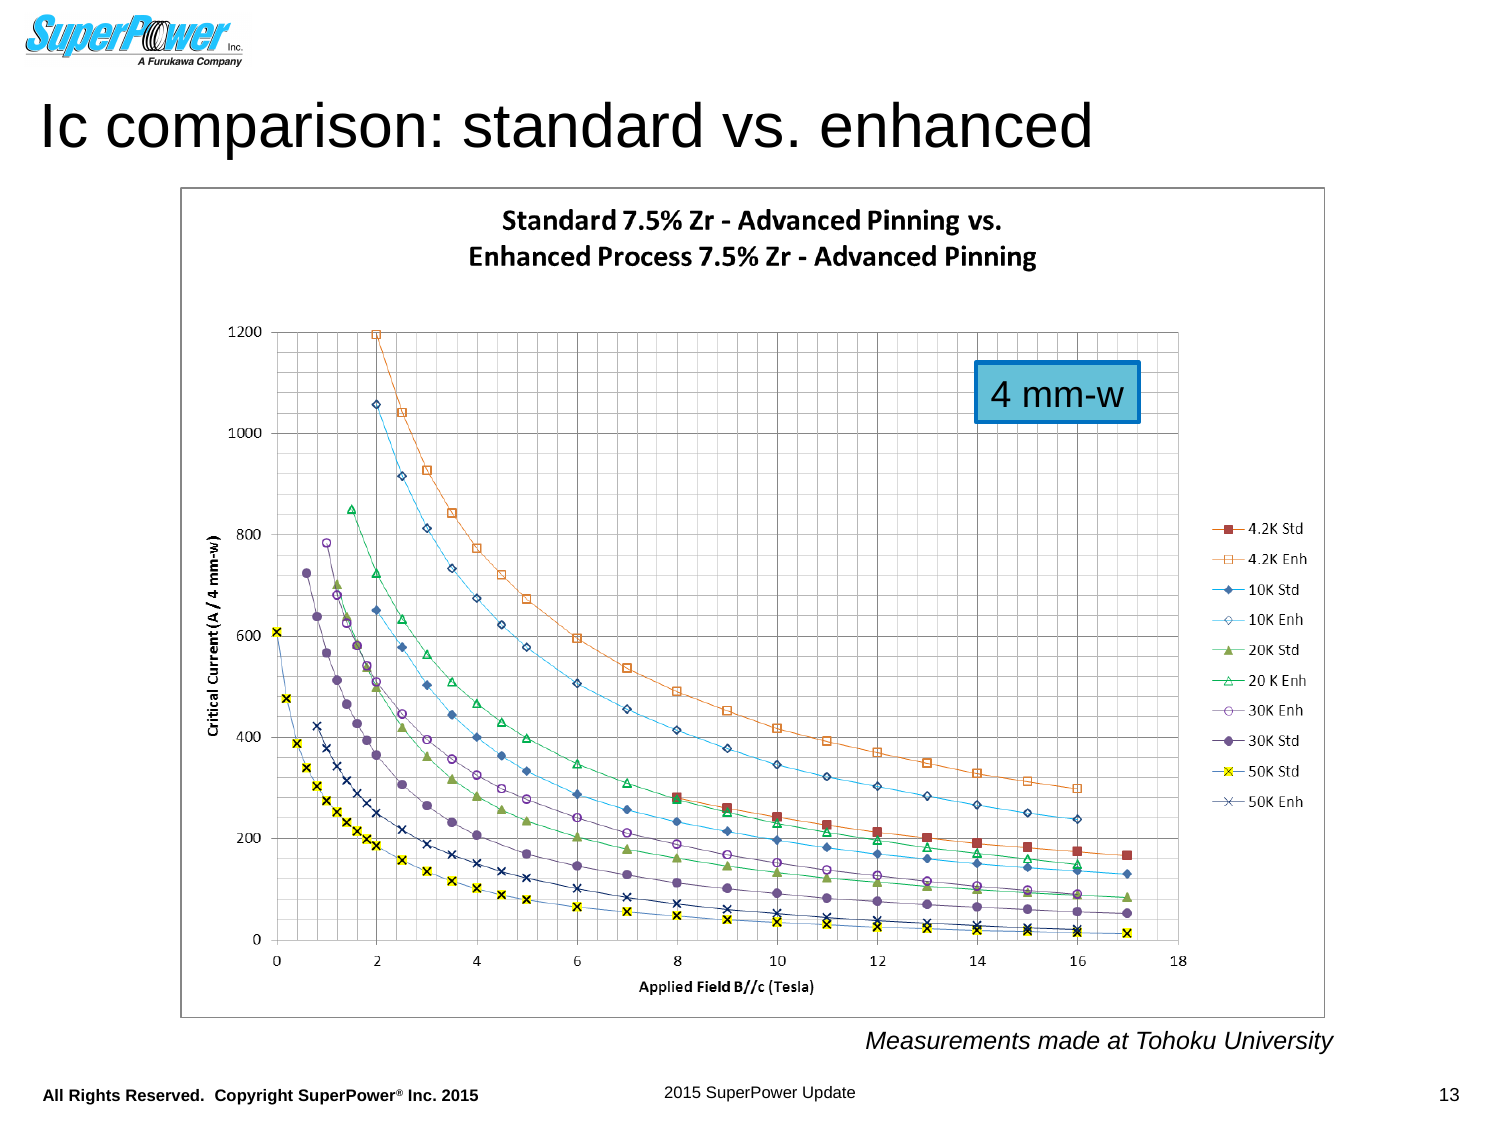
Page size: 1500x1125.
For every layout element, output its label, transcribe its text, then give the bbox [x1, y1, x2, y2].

text_box Measurements made at Tohoku University [850, 1017, 1350, 1062]
title Ic comparison: standard vs. enhanced [24, 77, 1500, 266]
slide_number 13 [1125, 1052, 1475, 1113]
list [180, 187, 1326, 1018]
picture [24, 12, 252, 67]
